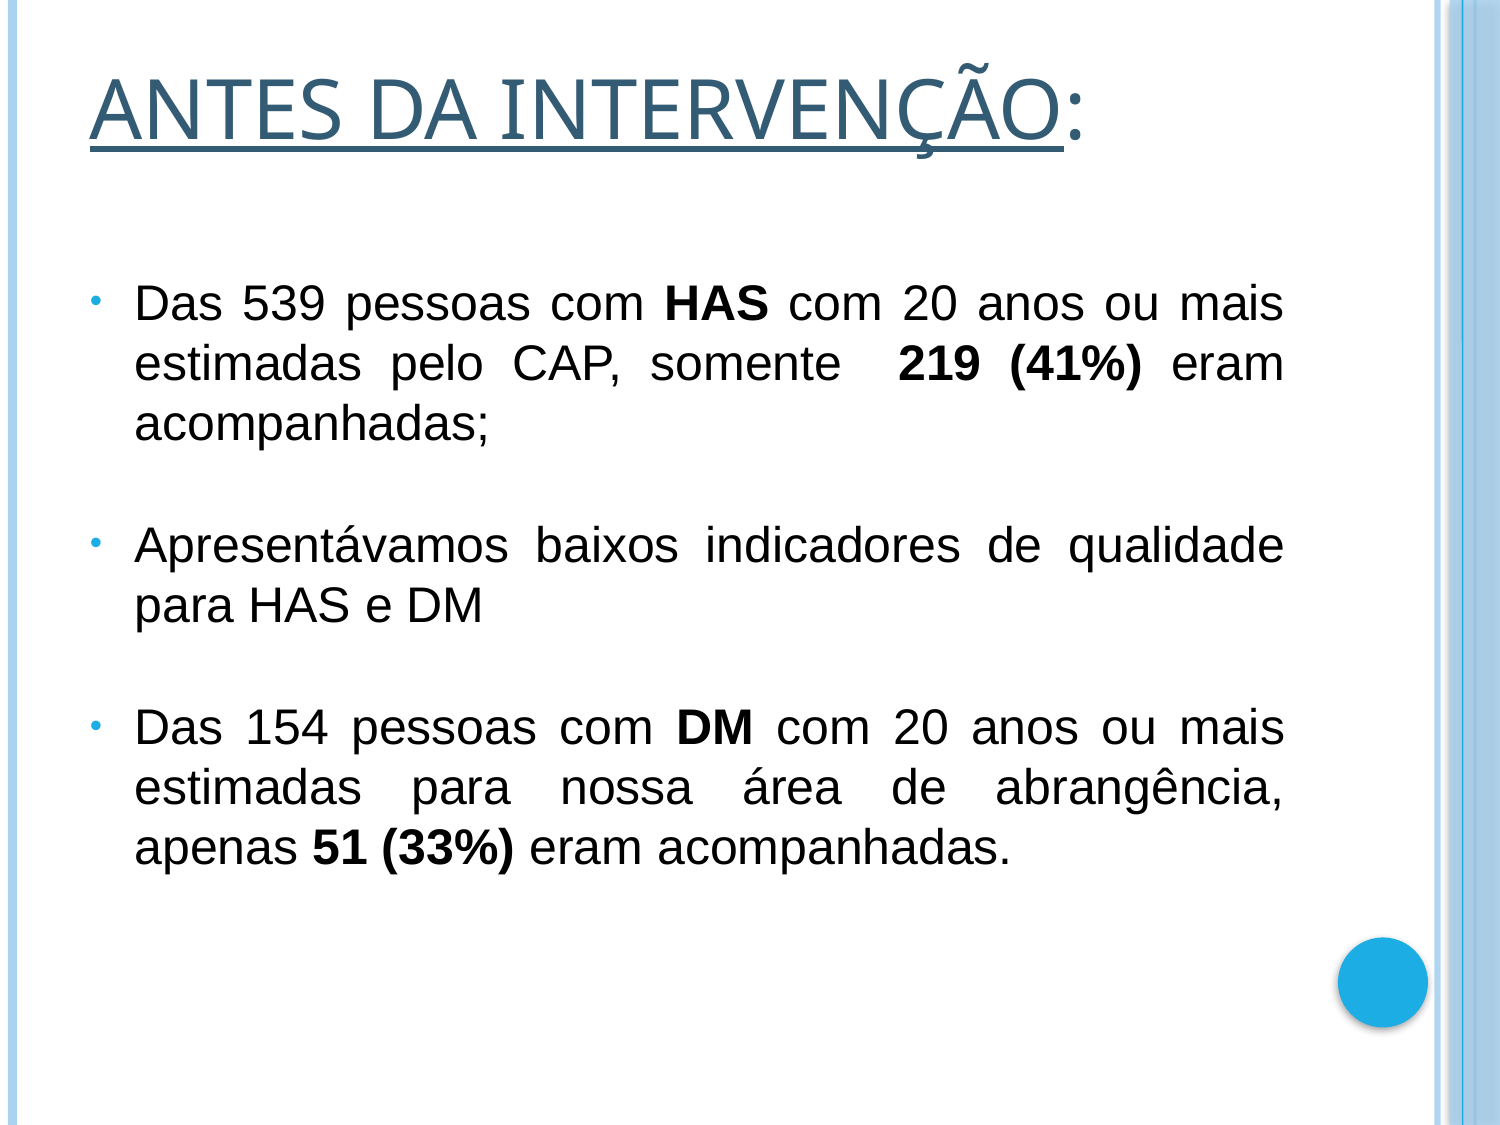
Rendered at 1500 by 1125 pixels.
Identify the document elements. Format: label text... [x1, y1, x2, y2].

title Antes da intervenção: [75, 76, 1300, 262]
list Das 539 pessoas com HAS com 20 anos ou mais estimadas pelo CAP, somente 219 (41%) eram acompanhadas; Apresentávamos baixos indicadores de qualidade para HAS e DM Das 154 pessoas com DM com 20 anos ou mais estimadas para nossa área de abrangência, apenas 51 (33%) eram acompanhadas. [75, 262, 1300, 1062]
